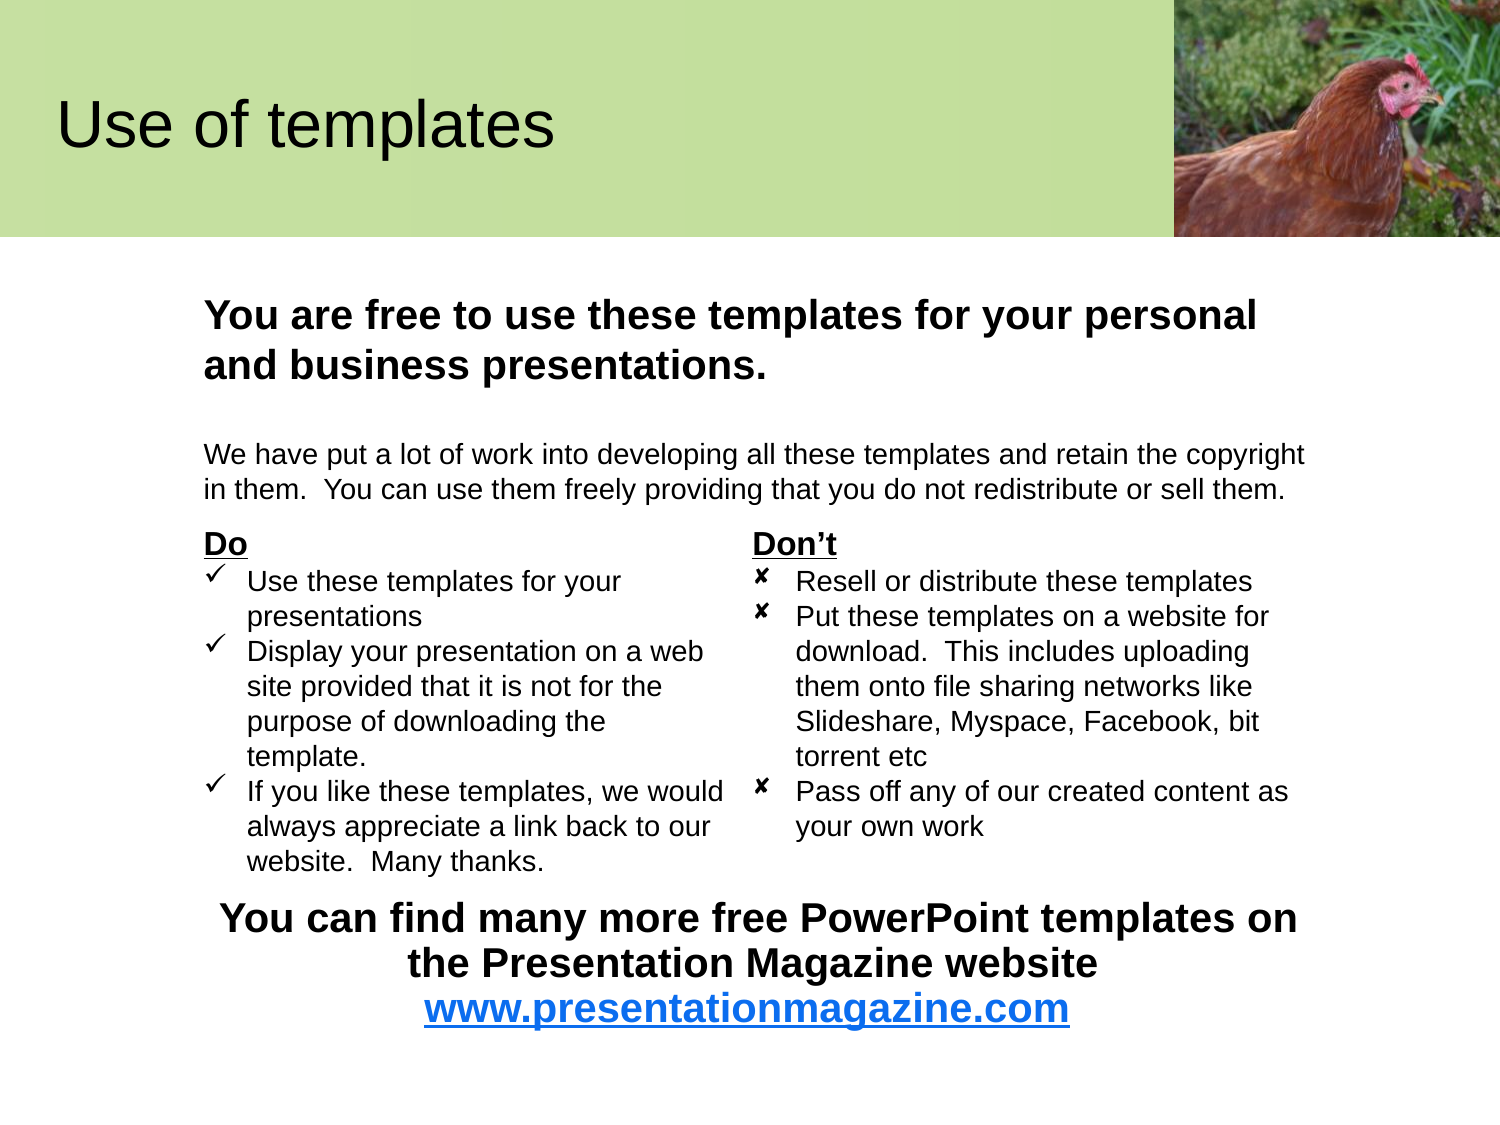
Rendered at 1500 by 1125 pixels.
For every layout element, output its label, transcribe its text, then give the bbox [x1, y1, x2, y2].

picture [1174, 0, 1500, 237]
text_box Don’t Resell or distribute these templates Put these templates on a website for download. This includes uploading them onto file sharing networks like Slideshare, Myspace, Facebook, bit torrent etc Pass off any of our created content as your own work [737, 515, 1335, 850]
text_box We have put a lot of work into developing all these templates and retain the copyright in them. You can use them freely providing that you do not redistribute or sell them. [188, 427, 1325, 513]
text_box You can find many more free PowerPoint templates on the Presentation Magazine website www.presentationmagazine.com [171, 889, 1347, 1040]
text_box Do Use these templates for your presentations Display your presentation on a web site provided that it is not for the purpose of downloading the template. If you like these templates, we would always appreciate a link back to our website. Many thanks. [188, 515, 749, 889]
text_box You are free to use these templates for your personal and business presentations. [188, 280, 1329, 396]
title Use of templates [41, 45, 1164, 197]
text_box [88, 208, 1436, 1083]
